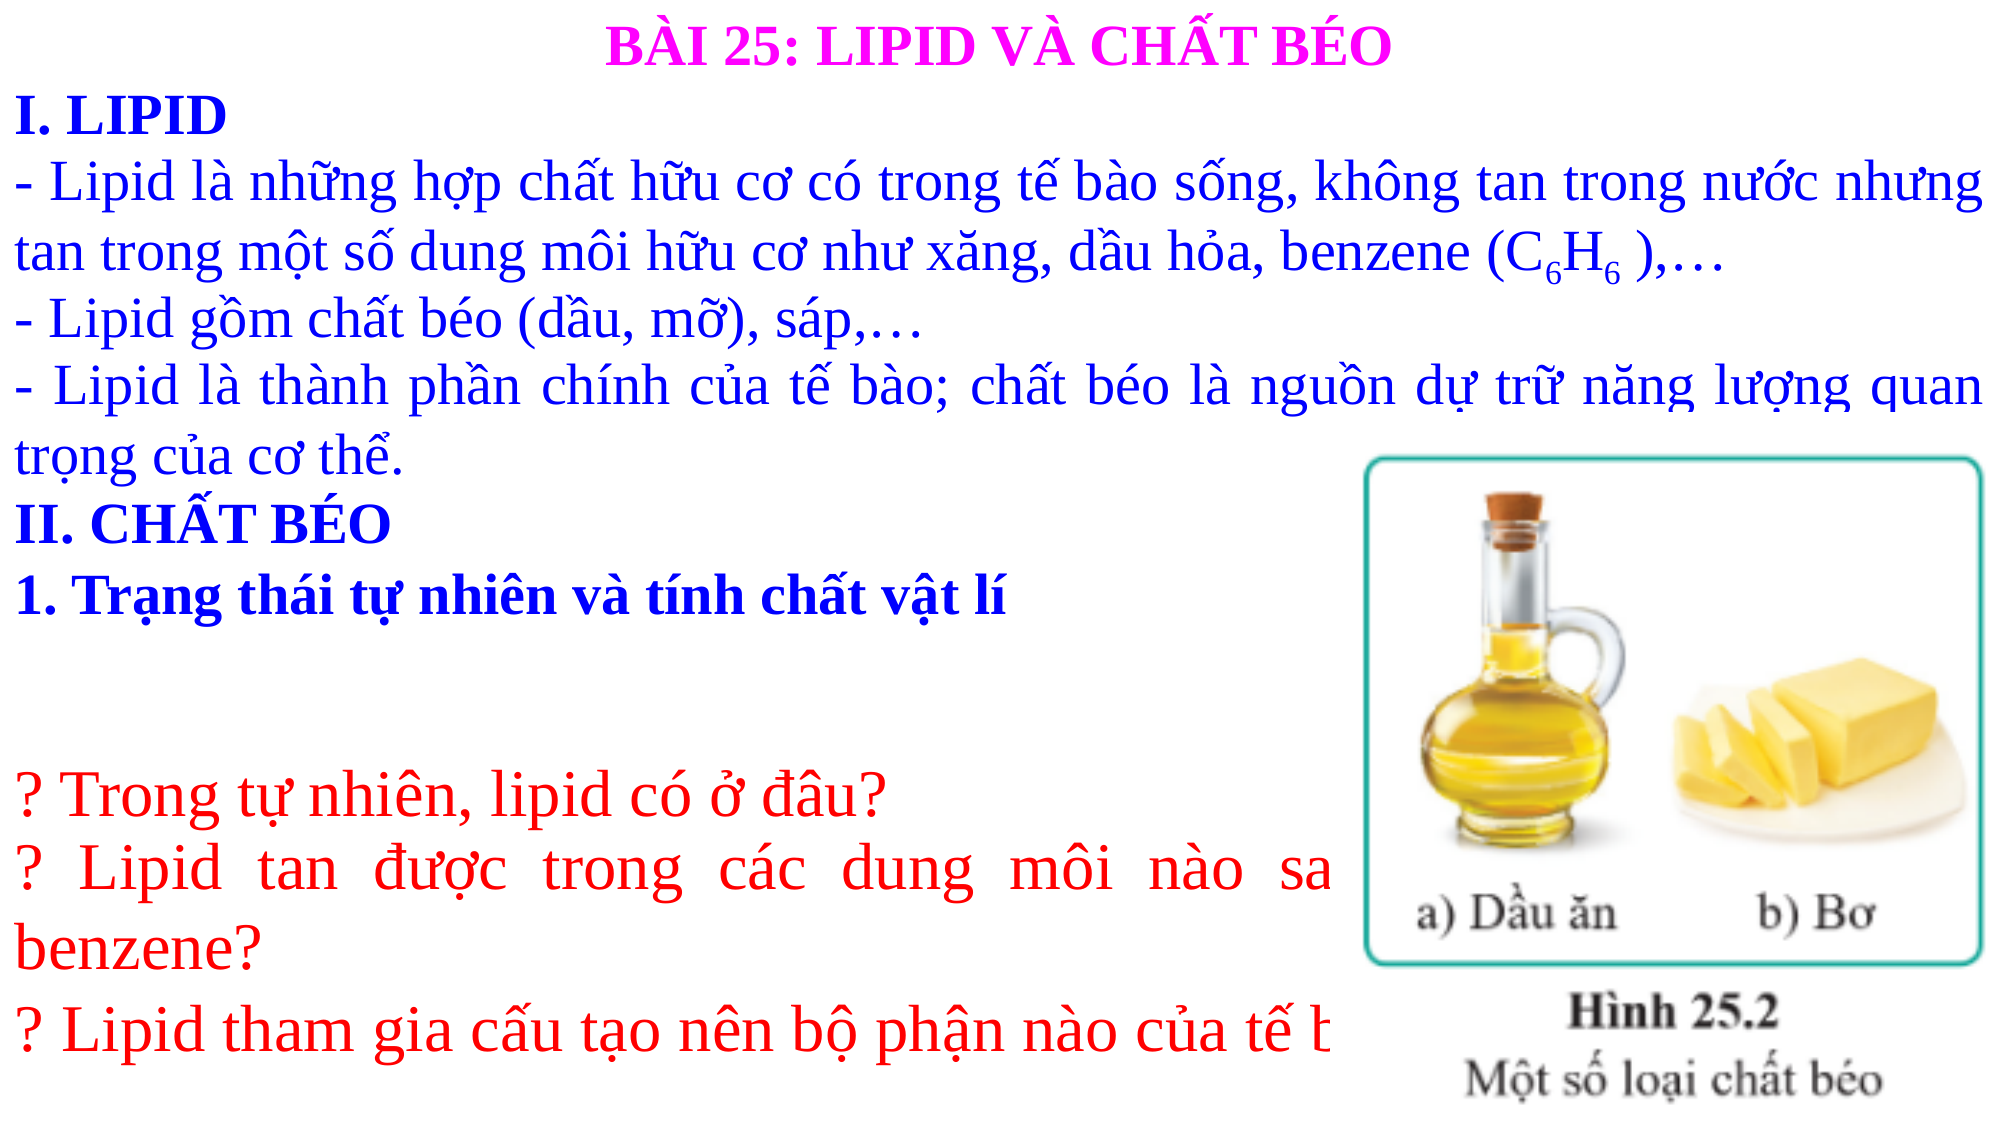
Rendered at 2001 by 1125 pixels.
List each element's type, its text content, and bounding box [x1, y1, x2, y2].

text_box - Lipid là những hợp chất hữu cơ có trong tế bào sống, không tan trong nước nhưng tan trong một số dung môi hữu cơ như xăng, dầu hỏa, benzene (C6H6 ),… [0, 134, 2000, 271]
text_box - Lipid gồm chất béo (dầu, mỡ), sáp,… [0, 271, 2000, 339]
text_box ? Trong tự nhiên, lipid có ở đâu? [0, 742, 1330, 815]
text_box I. LIPID [0, 75, 2000, 134]
text_box [0, 0, 2000, 75]
text_box - Lipid là thành phần chính của tế bào; chất béo là nguồn dự trữ năng lượng quan trọng của cơ thể. [0, 339, 2000, 477]
picture [1330, 412, 2000, 1125]
text_box 1. Trạng thái tự nhiên và tính chất vật lí [0, 548, 1330, 634]
text_box ? Lipid tham gia cấu tạo nên bộ phận nào của tế bào? [0, 977, 1330, 1072]
text_box ? Lipid tan được trong các dung môi nào sau đây: nước, dầu hỏa, benzene? [0, 815, 1330, 977]
text_box II. CHẤT BÉO [0, 477, 1330, 548]
